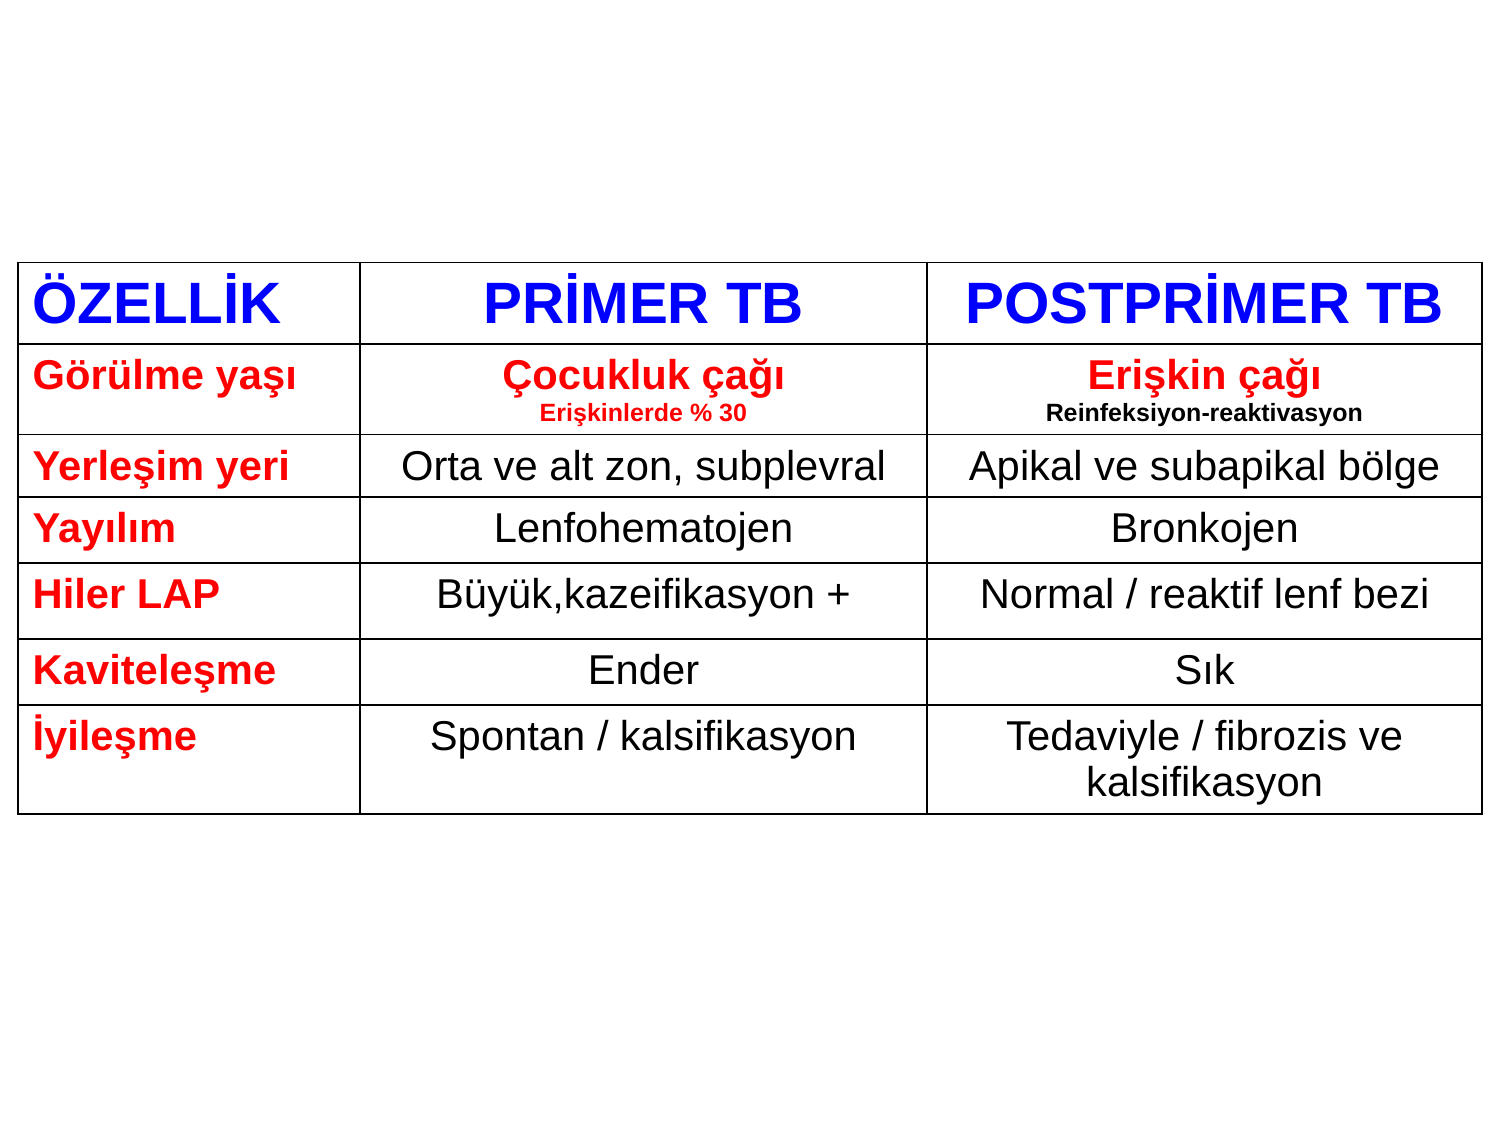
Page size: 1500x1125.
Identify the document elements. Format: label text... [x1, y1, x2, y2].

table_cell Yayılım [19, 498, 359, 562]
table_cell Erişkin çağı Reinfeksiyon-reaktivasyon [928, 345, 1481, 434]
table_cell Hiler LAP [19, 564, 359, 638]
table_cell Ender [361, 640, 926, 704]
table_cell İyileşme [19, 706, 359, 813]
table_header ÖZELLİK [19, 263, 359, 343]
table_cell Apikal ve subapikal bölge [928, 435, 1481, 496]
table_cell Çocukluk çağı Erişkinlerde % 30 [361, 345, 926, 434]
table_cell Orta ve alt zon, subplevral [361, 435, 926, 496]
table_cell Bronkojen [928, 498, 1481, 562]
table_cell Kaviteleşme [19, 640, 359, 704]
table_header PRİMER TB [361, 263, 926, 343]
table_cell Normal / reaktif lenf bezi [928, 564, 1481, 638]
table_cell Yerleşim yeri [19, 435, 359, 496]
table_cell Görülme yaşı [19, 345, 359, 434]
table_cell Sık [928, 640, 1481, 704]
table_cell Tedaviyle / fibrozis ve kalsifikasyon [928, 706, 1481, 813]
table_header POSTPRİMER TB [928, 263, 1481, 343]
table_cell Büyük,kazeifikasyon + [361, 564, 926, 638]
table_cell Lenfohematojen [361, 498, 926, 562]
table_cell Spontan / kalsifikasyon [361, 706, 926, 813]
